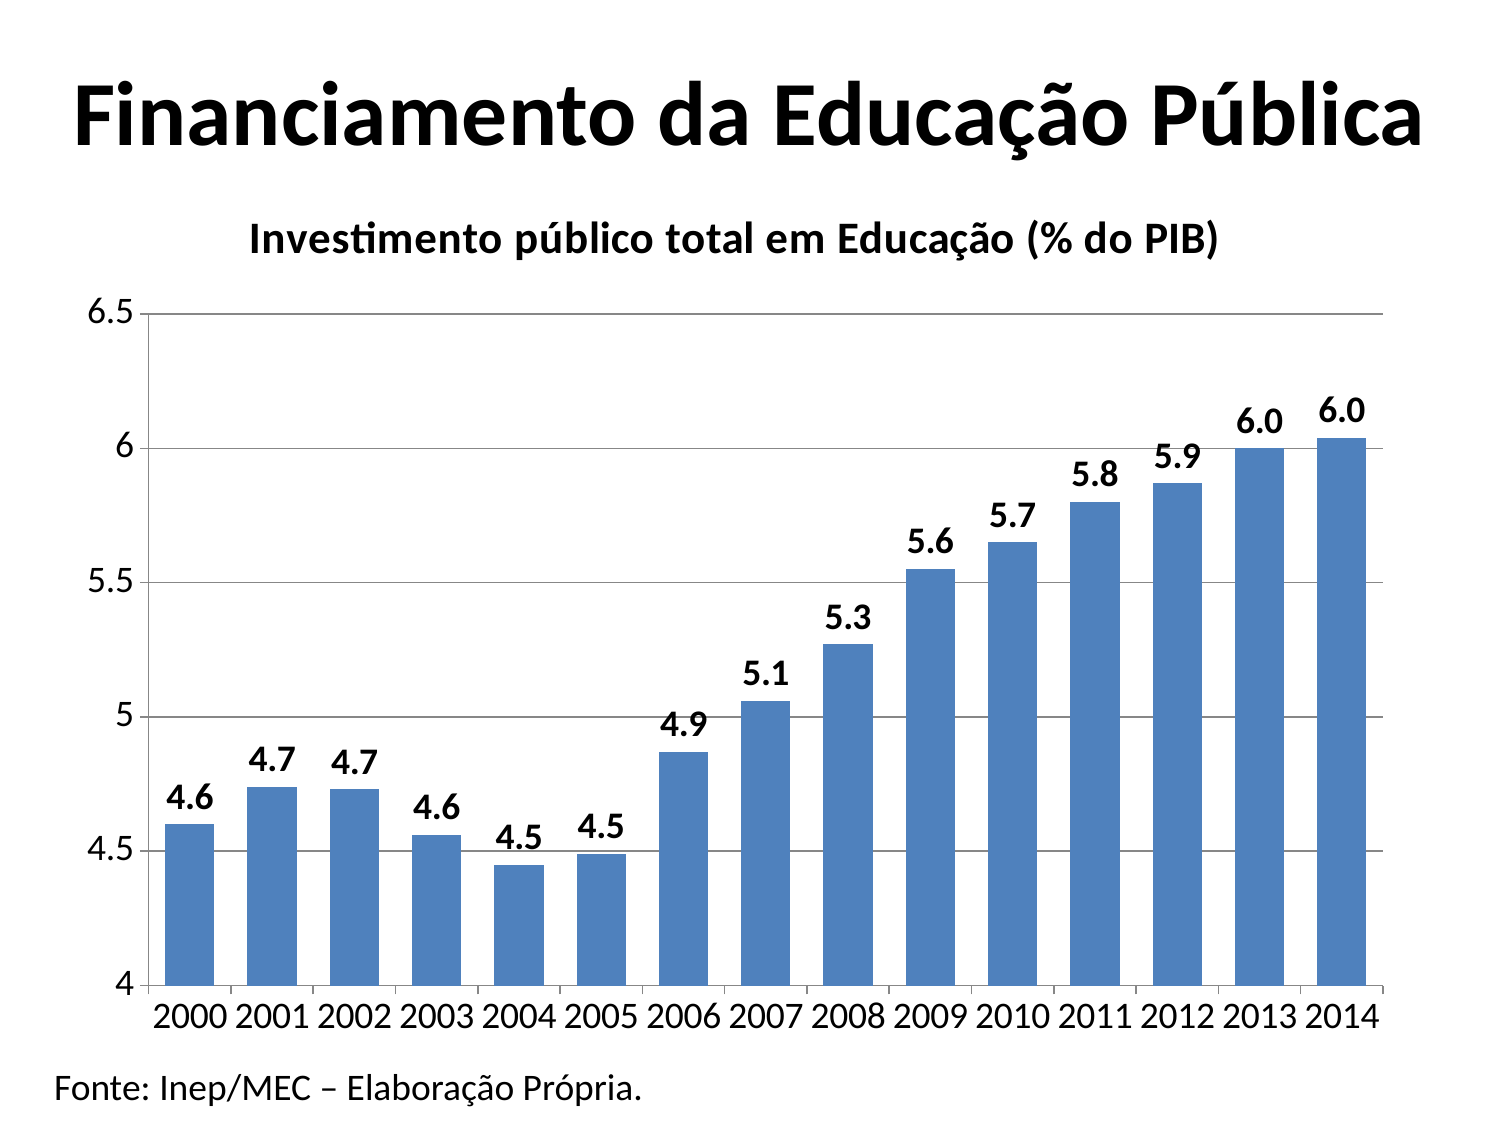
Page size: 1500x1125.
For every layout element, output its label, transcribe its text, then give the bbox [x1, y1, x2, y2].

title Financiamento da Educação Pública [0, 0, 1500, 218]
chart [59, 179, 1411, 1056]
text_box Fonte: Inep/MEC – Elaboração Própria. [39, 1055, 1011, 1116]
